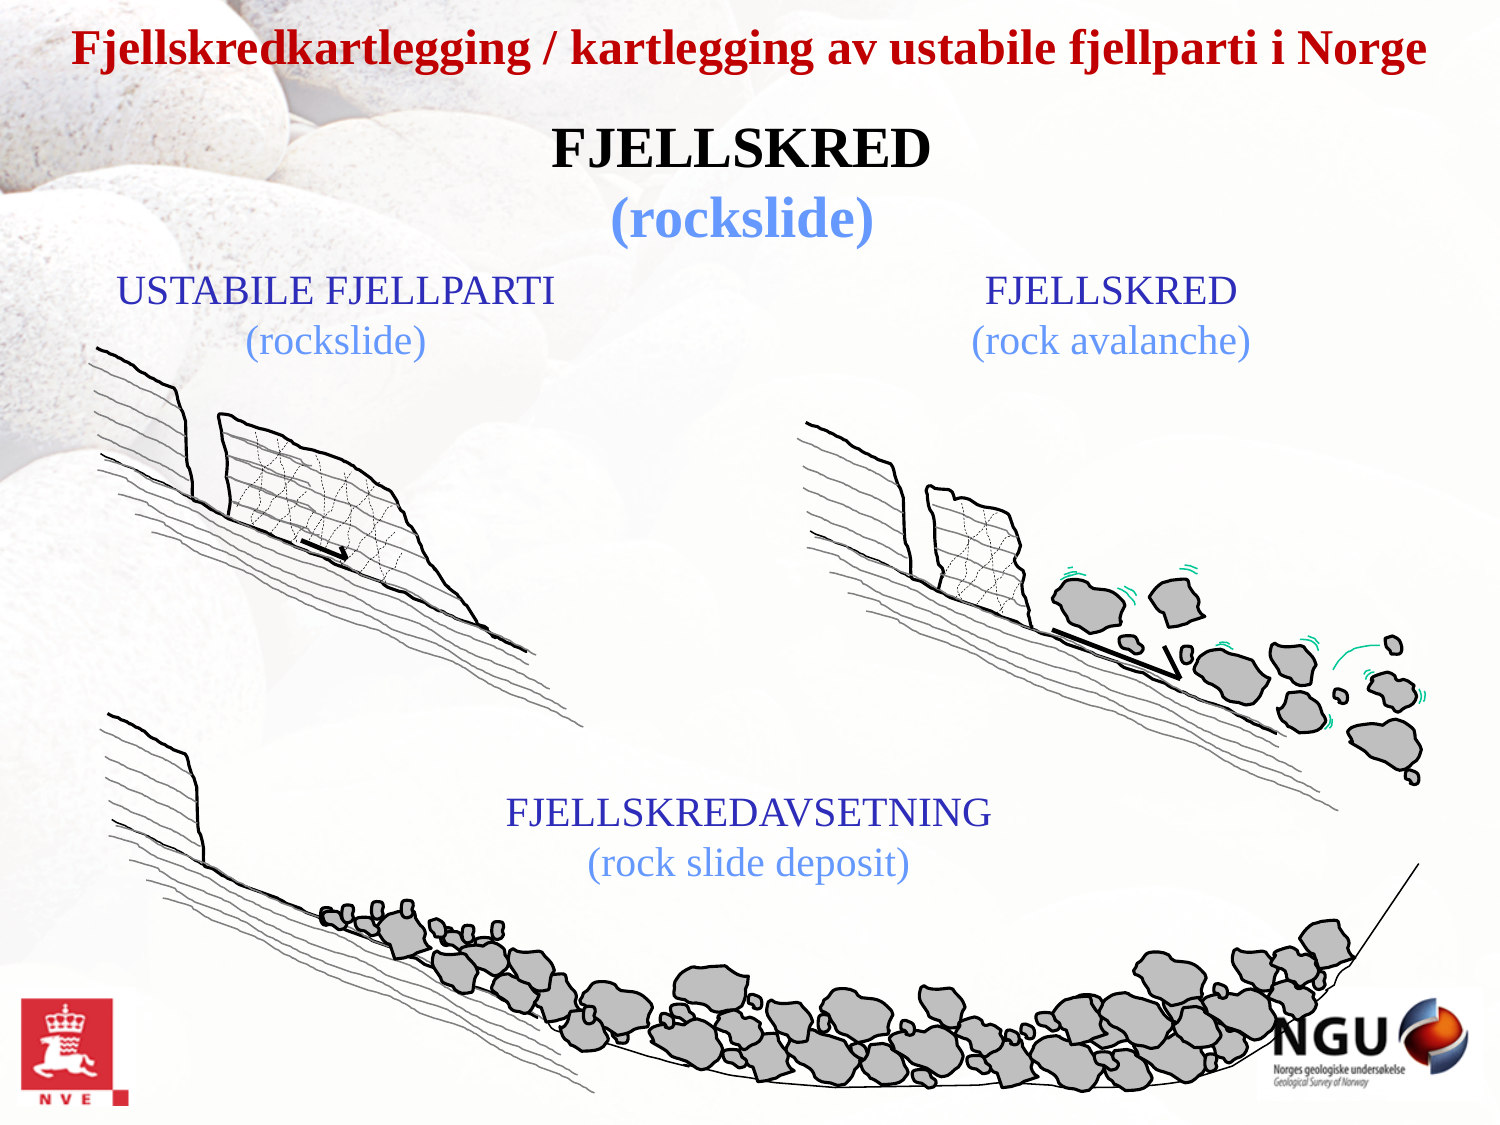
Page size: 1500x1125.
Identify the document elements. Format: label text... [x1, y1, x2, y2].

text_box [99, 713, 1419, 1094]
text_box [88, 255, 584, 728]
text_box FJELLSKRED (rockslide) [536, 101, 949, 257]
text_box Fjellskredkartlegging / kartlegging av ustabile fjellparti i Norge [41, 7, 1459, 82]
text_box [796, 255, 1426, 811]
picture [0, 0, 1500, 1125]
